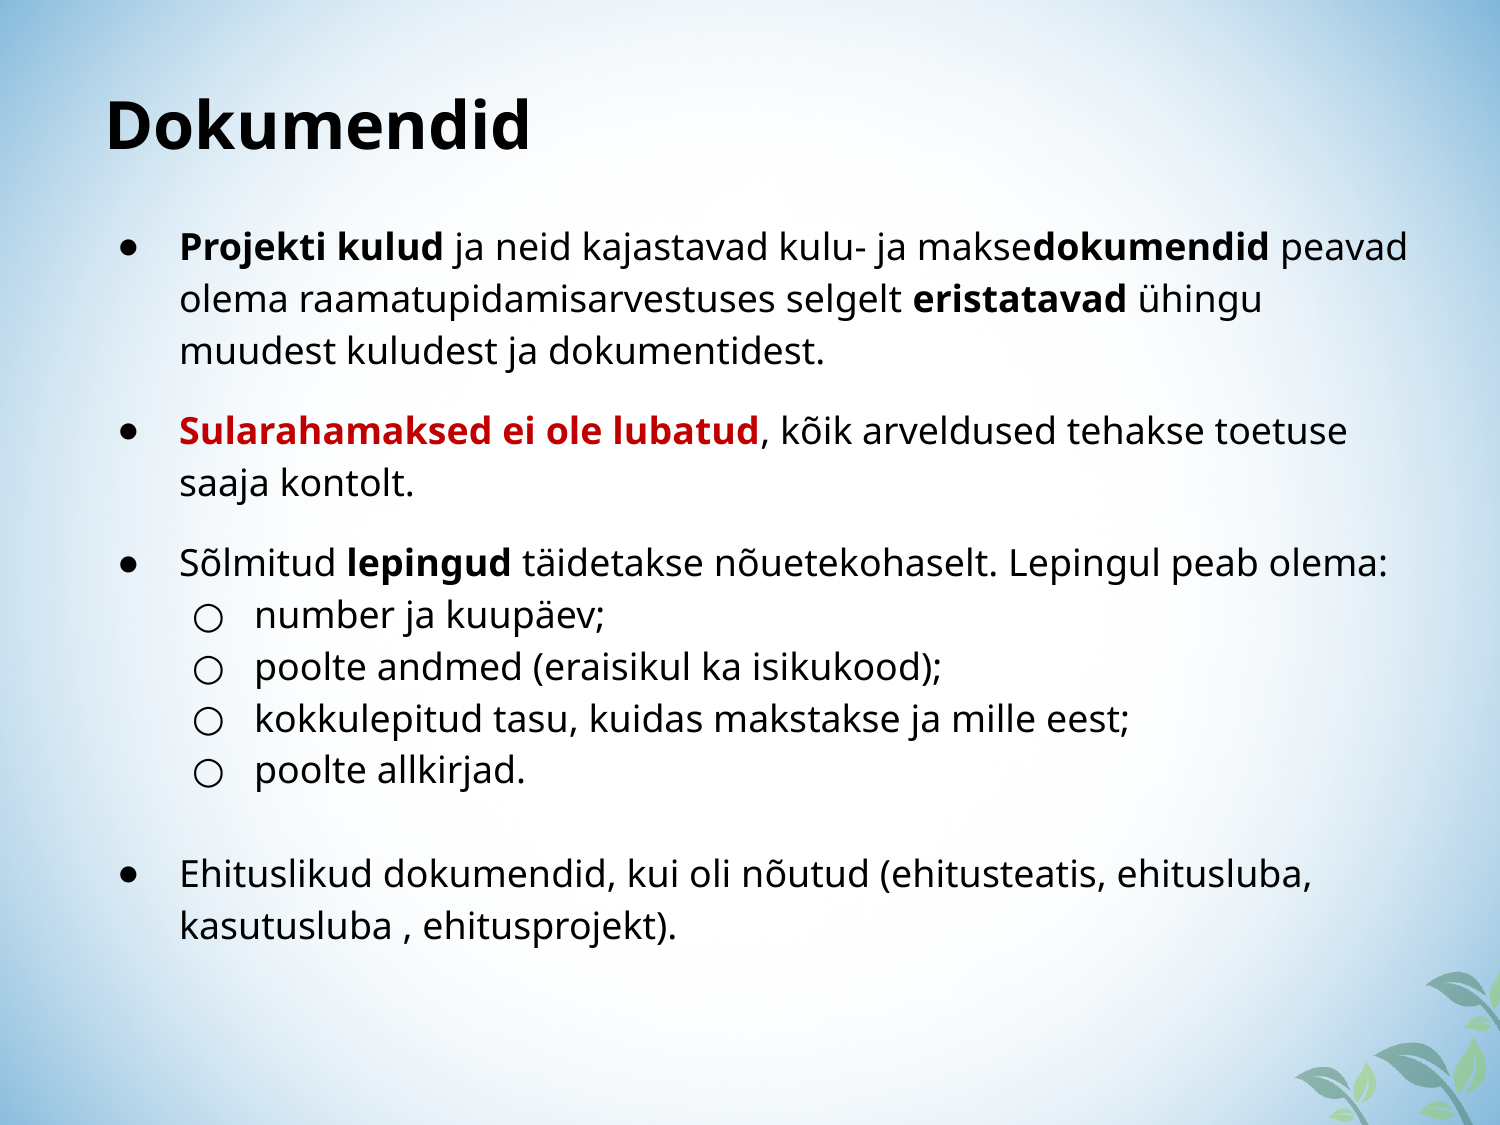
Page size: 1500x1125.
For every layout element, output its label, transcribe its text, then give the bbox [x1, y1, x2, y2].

list Dokumendid Projekti kulud ja neid kajastavad kulu- ja maksedokumendid peavad olema raamatupidamisarvestuses selgelt eristatavad ühingu muudest kuludest ja dokumentidest. Sularahamaksed ei ole lubatud, kõik arveldused tehakse toetuse saaja kontolt. Sõlmitud lepingud täidetakse nõuetekohaselt. Lepingul peab olema: number ja kuupäev; poolte andmed (eraisikul ka isikukood); kokkulepitud tasu, kuidas makstakse ja mille eest; poolte allkirjad. Ehituslikud dokumendid, kui oli nõutud (ehitusteatis, ehitusluba, kasutusluba , ehitusprojekt). [89, 84, 1436, 1014]
picture [0, 0, 1500, 1125]
